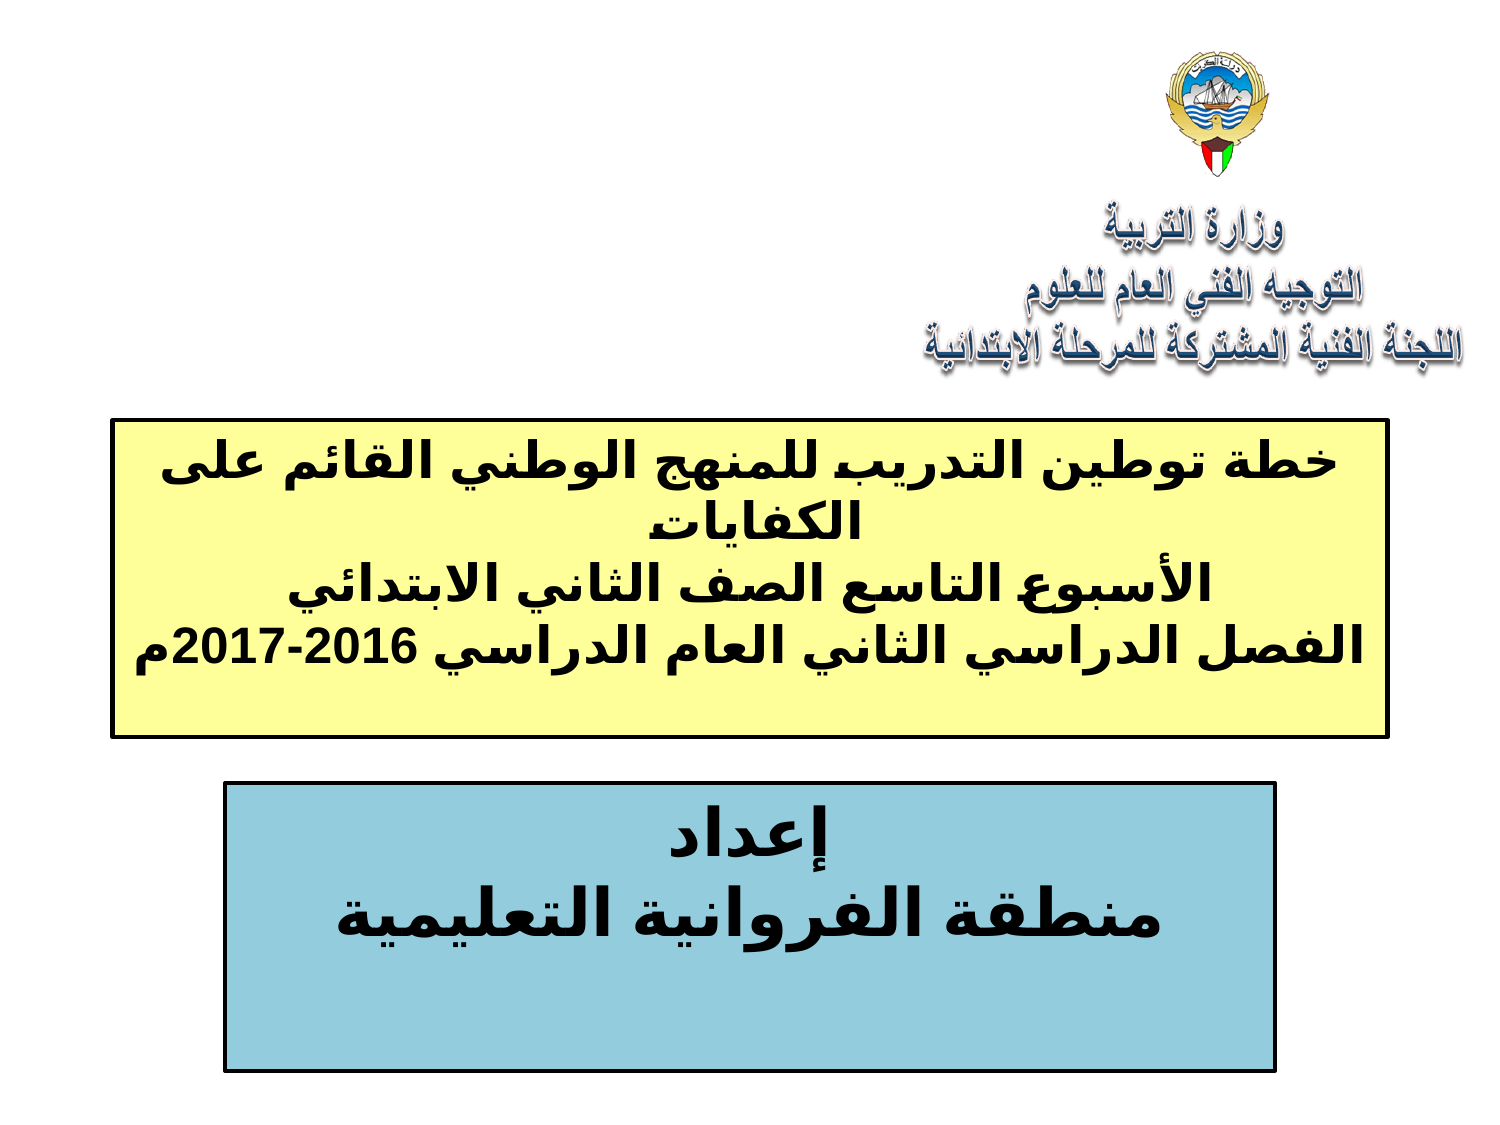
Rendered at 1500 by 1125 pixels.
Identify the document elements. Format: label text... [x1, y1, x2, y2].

picture [843, 50, 1500, 421]
subtitle إعداد منطقة الفروانية التعليمية [223, 781, 1277, 1073]
title خطة توطين التدريب للمنهج الوطني القائم على الكفايات الأسبوع التاسع الصف الثاني الابتدائي الفصل الدراسي الثاني العام الدراسي 2016-2017م [110, 418, 1390, 739]
